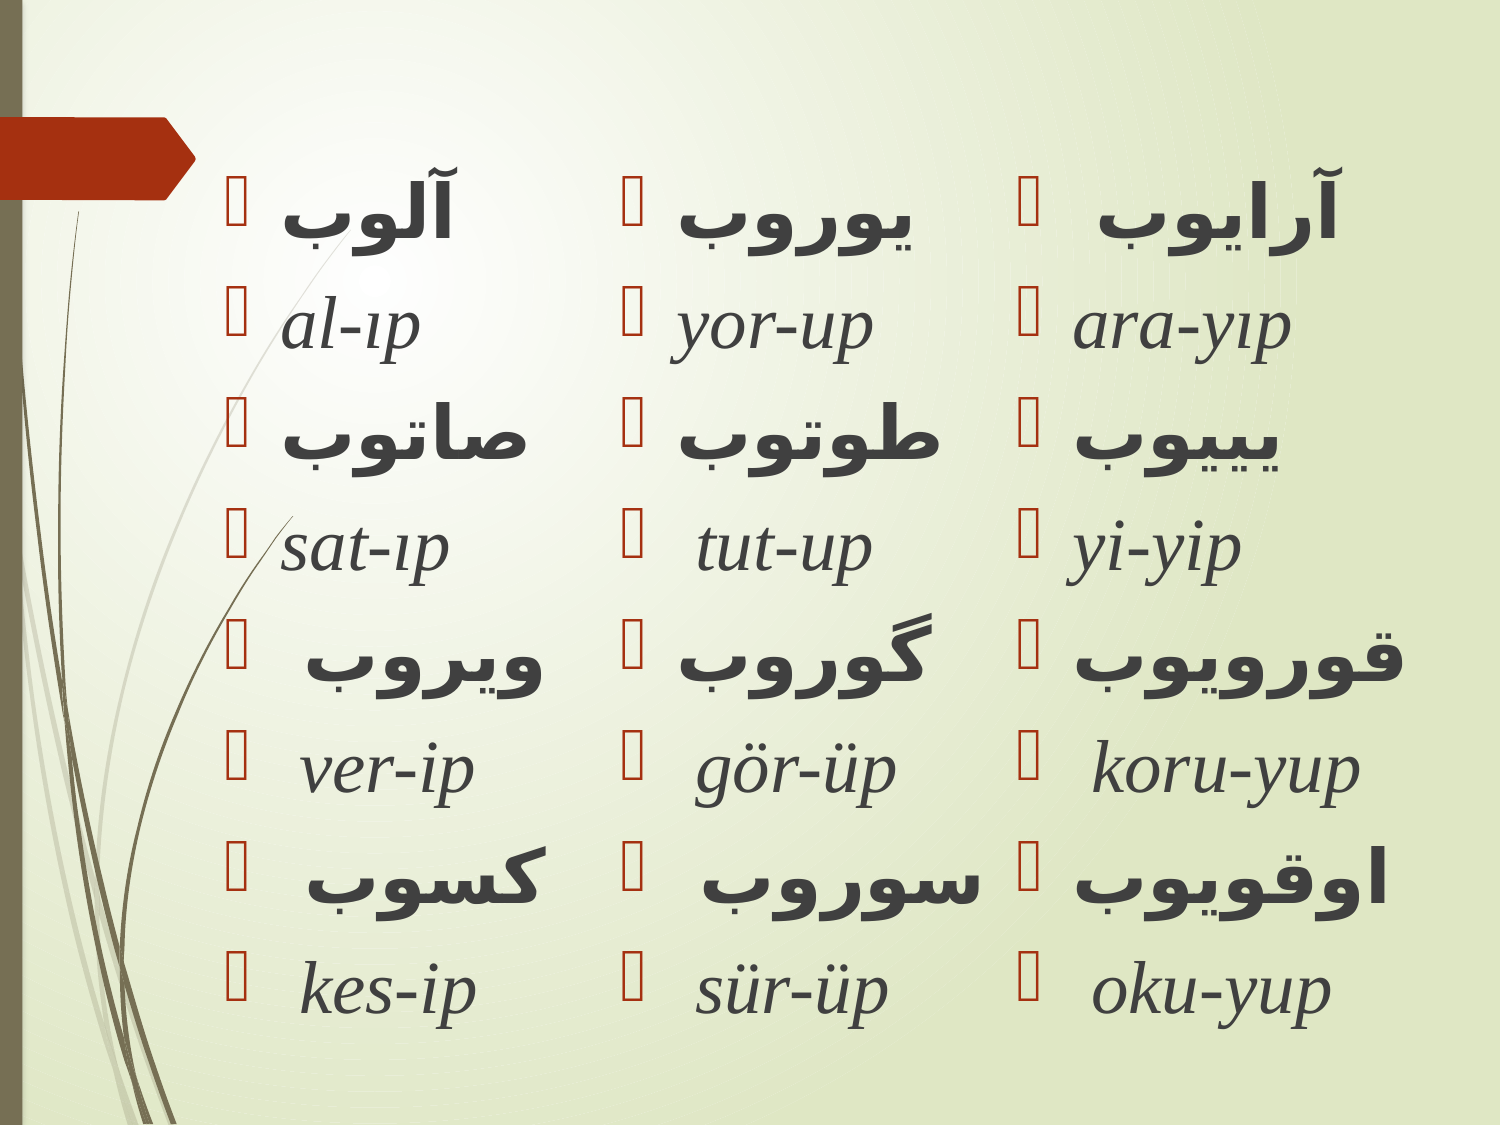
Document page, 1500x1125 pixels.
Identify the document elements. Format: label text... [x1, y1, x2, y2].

list آلوب al-ıp صاتوب sat-ıp ويروب ver-ip كسوب kes-ip يوروب yor-up طوتوب tut-up گوروب gör-üp سوروب sür-üp آرايوب ara-yıp يييوب yi-yip قورويوب koru-yup اوقويوب oku-yup [209, 155, 1428, 1046]
